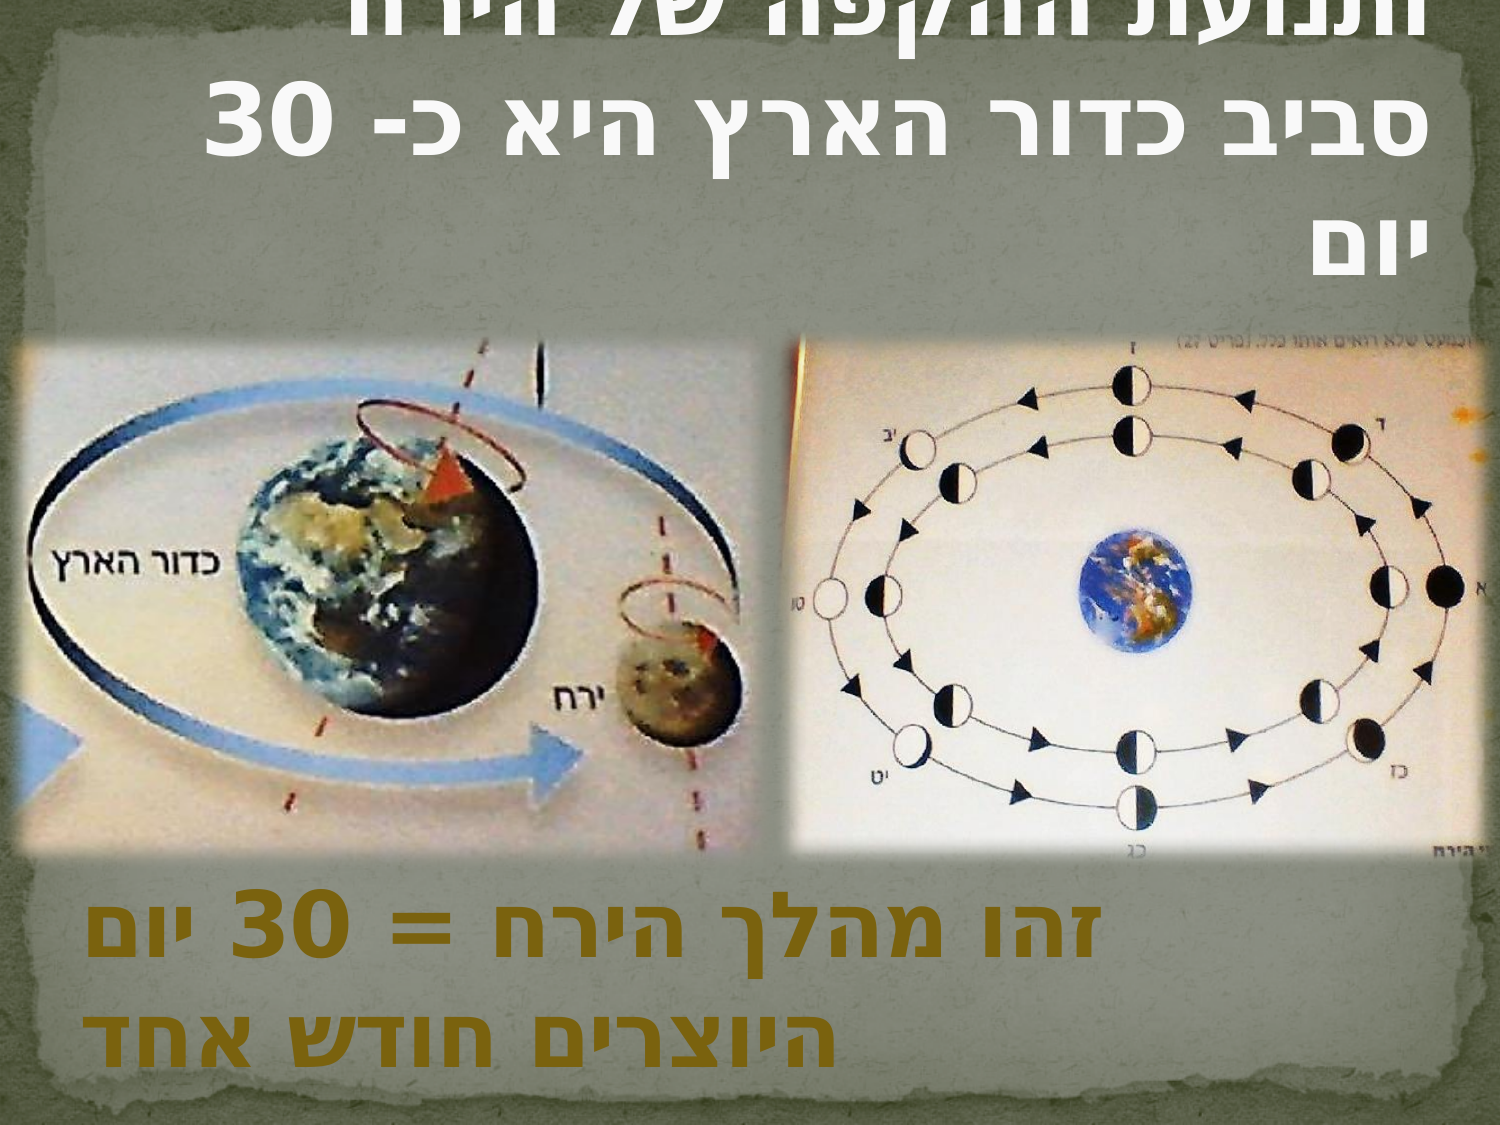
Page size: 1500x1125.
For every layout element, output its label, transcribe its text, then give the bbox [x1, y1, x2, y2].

title ותנועת ההקפה של הירח סביב כדור הארץ היא כ- 30 יום [98, 102, 1449, 303]
text_box זהו מהלך הירח = 30 יום היוצרים חודש אחד [64, 893, 1415, 1094]
picture [774, 328, 1500, 870]
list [3, 329, 764, 869]
